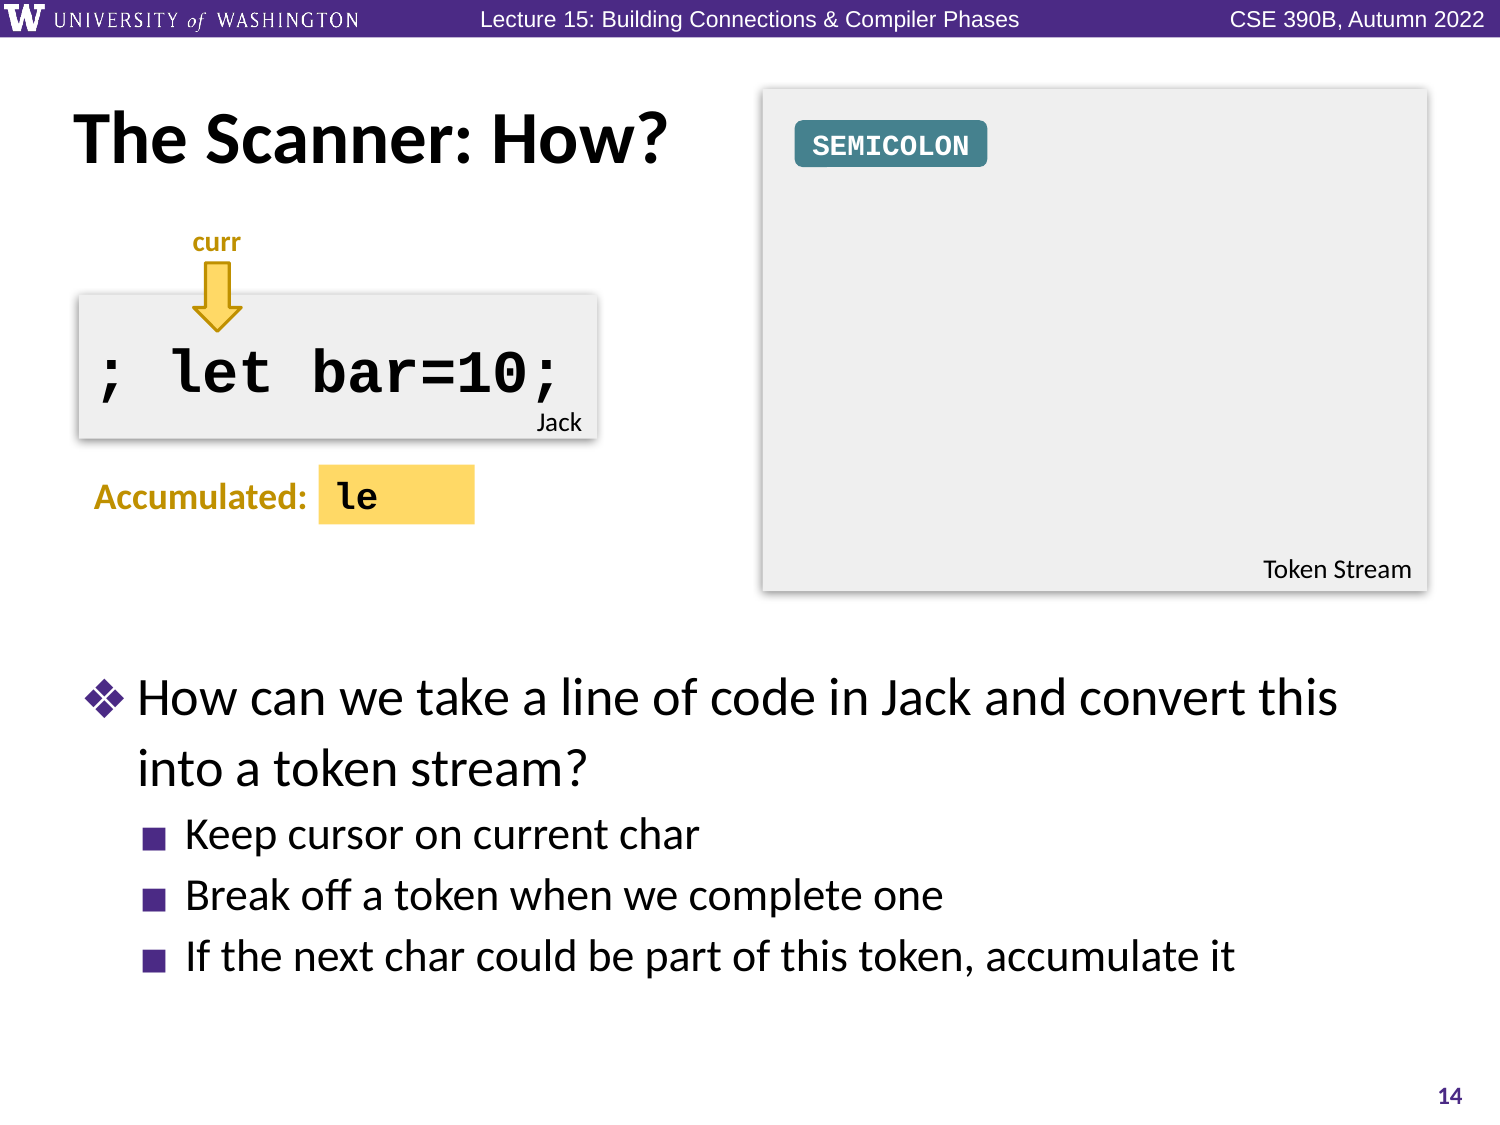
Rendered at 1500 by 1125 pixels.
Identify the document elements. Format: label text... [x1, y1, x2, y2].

text_box SEMICOLON [794, 120, 988, 168]
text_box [177, 216, 258, 332]
text_box Token Stream [762, 89, 1428, 592]
title The Scanner: How? [58, 71, 730, 197]
text_box Accumulated: le [78, 464, 455, 525]
text_box ; let bar=10; Jack [78, 294, 598, 439]
slide_number 14 [1428, 1065, 1500, 1125]
text_box How can we take a line of code in Jack and convert this into a token stream? Keep cursor on current char Break off a token when we complete one If the next char could be part of this token, accumulate it [65, 647, 1428, 1125]
picture [4, 4, 358, 32]
text_box [455, 464, 475, 525]
